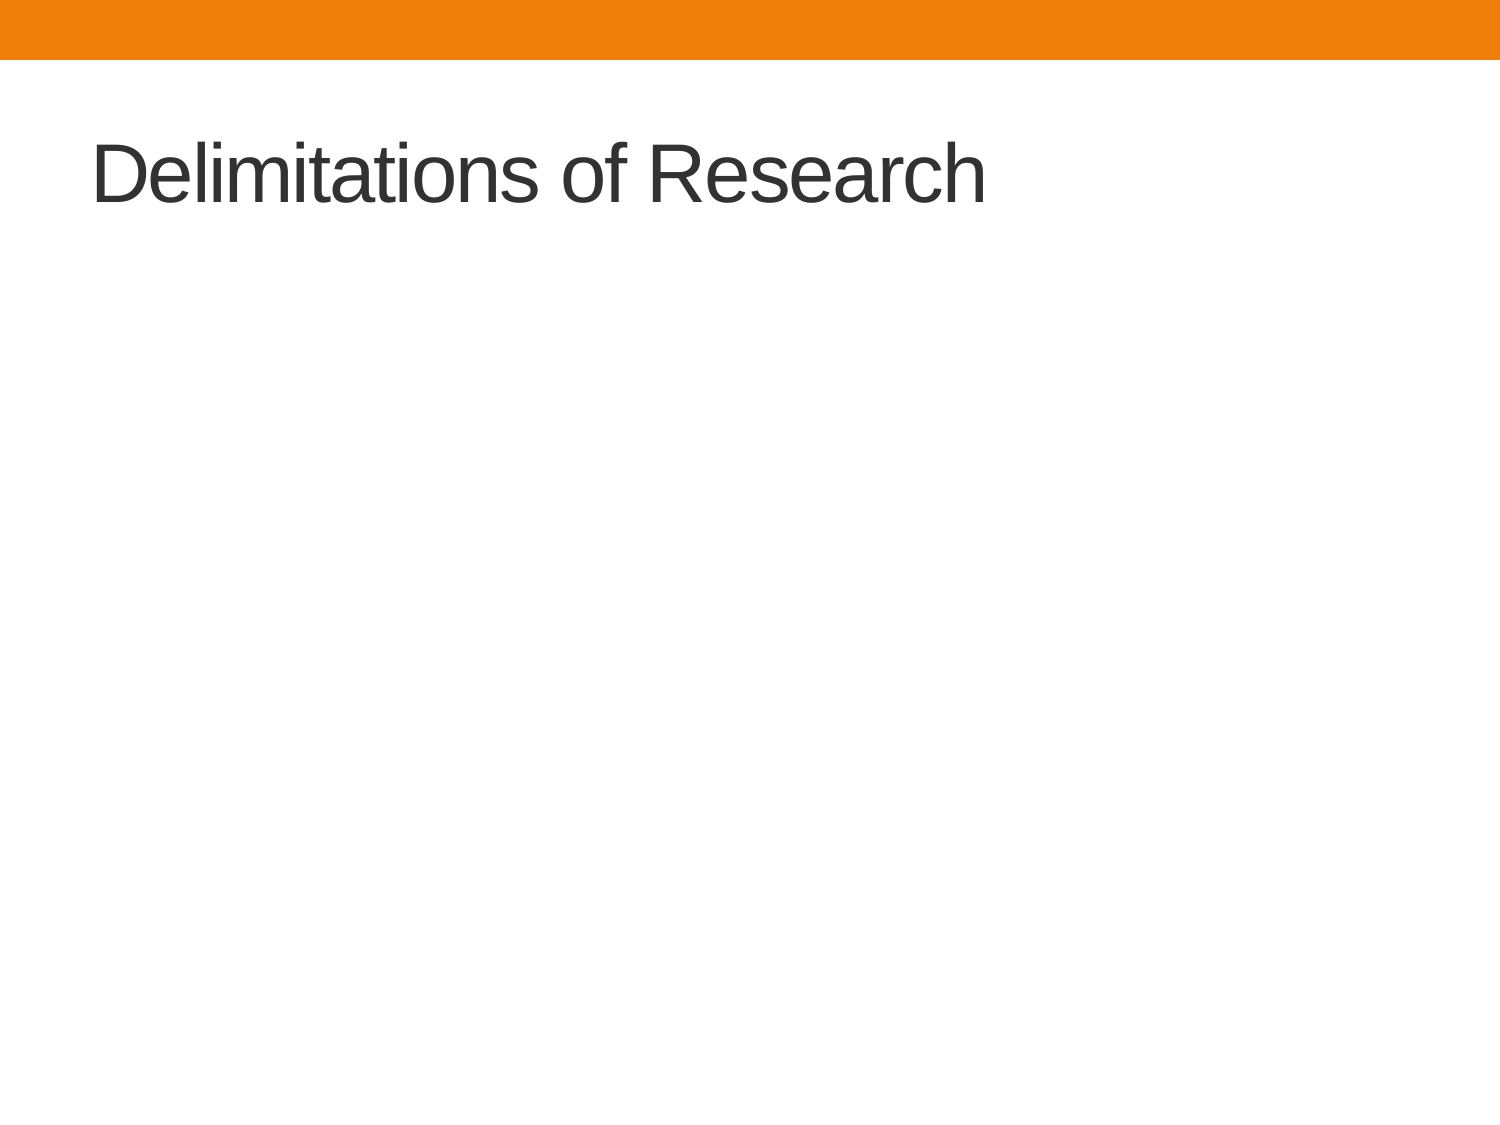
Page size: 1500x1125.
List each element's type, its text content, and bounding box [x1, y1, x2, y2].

title Delimitations of Research [75, 87, 1425, 250]
